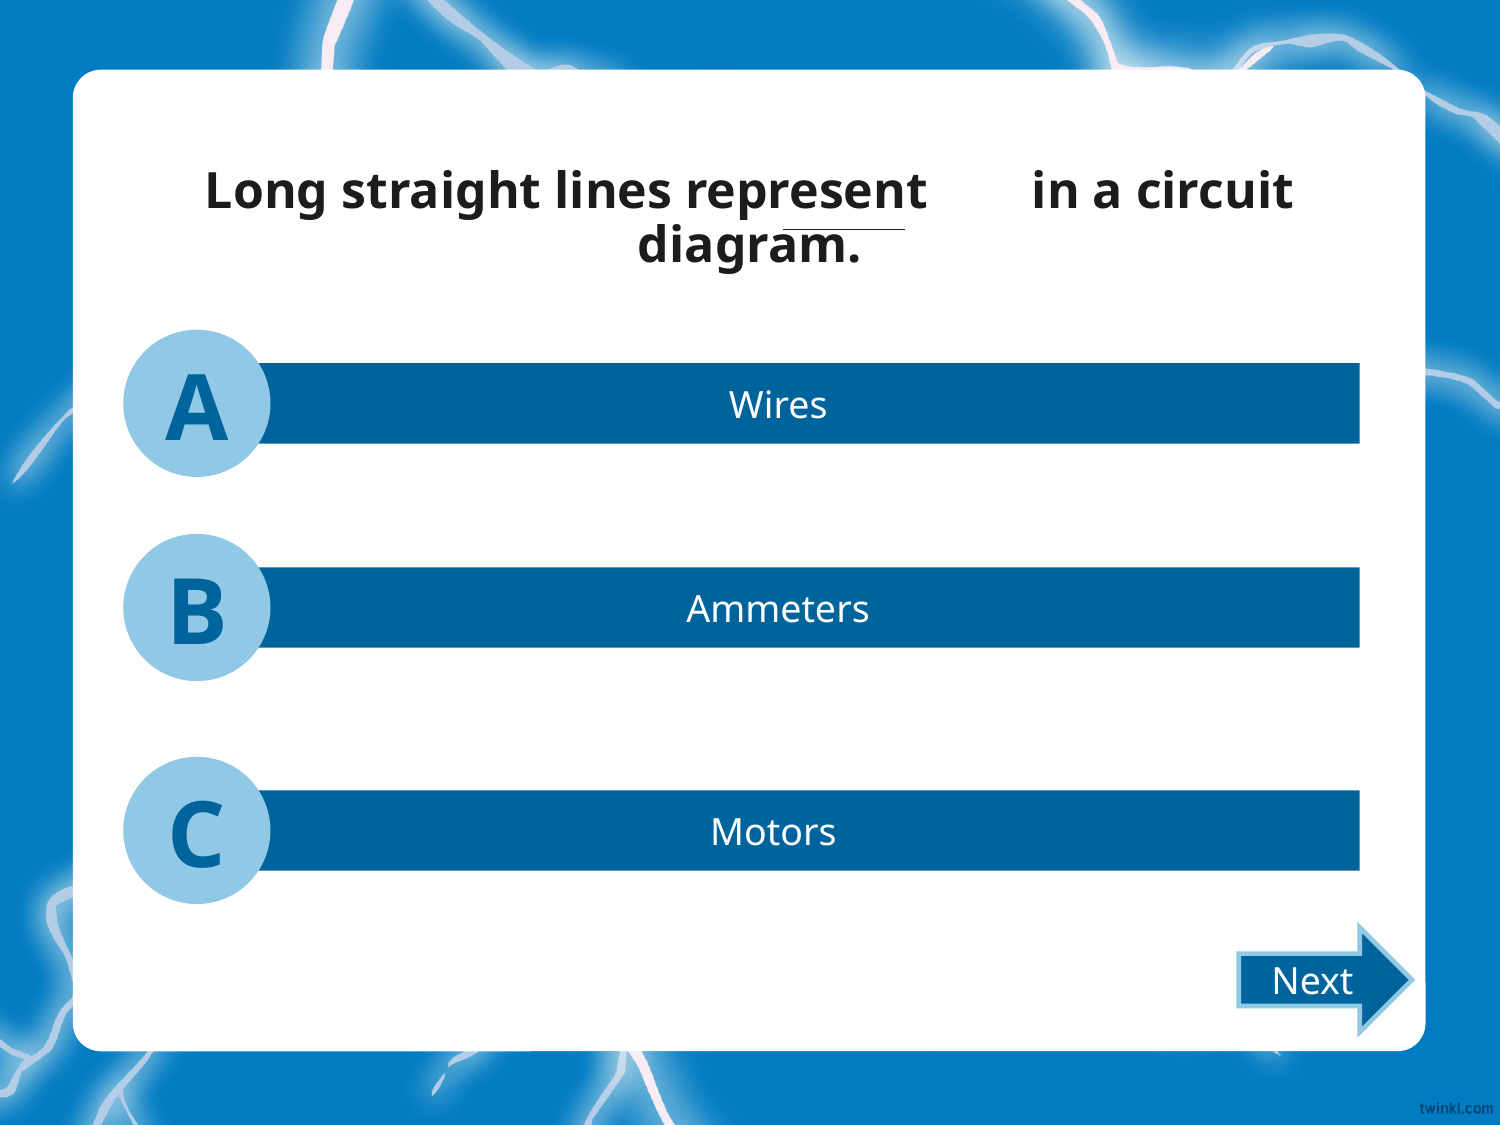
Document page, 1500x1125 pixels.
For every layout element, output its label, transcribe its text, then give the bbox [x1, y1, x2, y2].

text_box C [122, 755, 272, 906]
text_box Motors [260, 789, 1361, 872]
text_box Next [1237, 925, 1414, 1035]
text_box A [122, 328, 272, 478]
text_box Wires [260, 362, 1361, 445]
text_box B [122, 532, 272, 683]
picture [0, 0, 1500, 1125]
text_box Ammeters [260, 566, 1361, 649]
title Long straight lines represent in a circuit diagram. [74, 136, 1426, 303]
